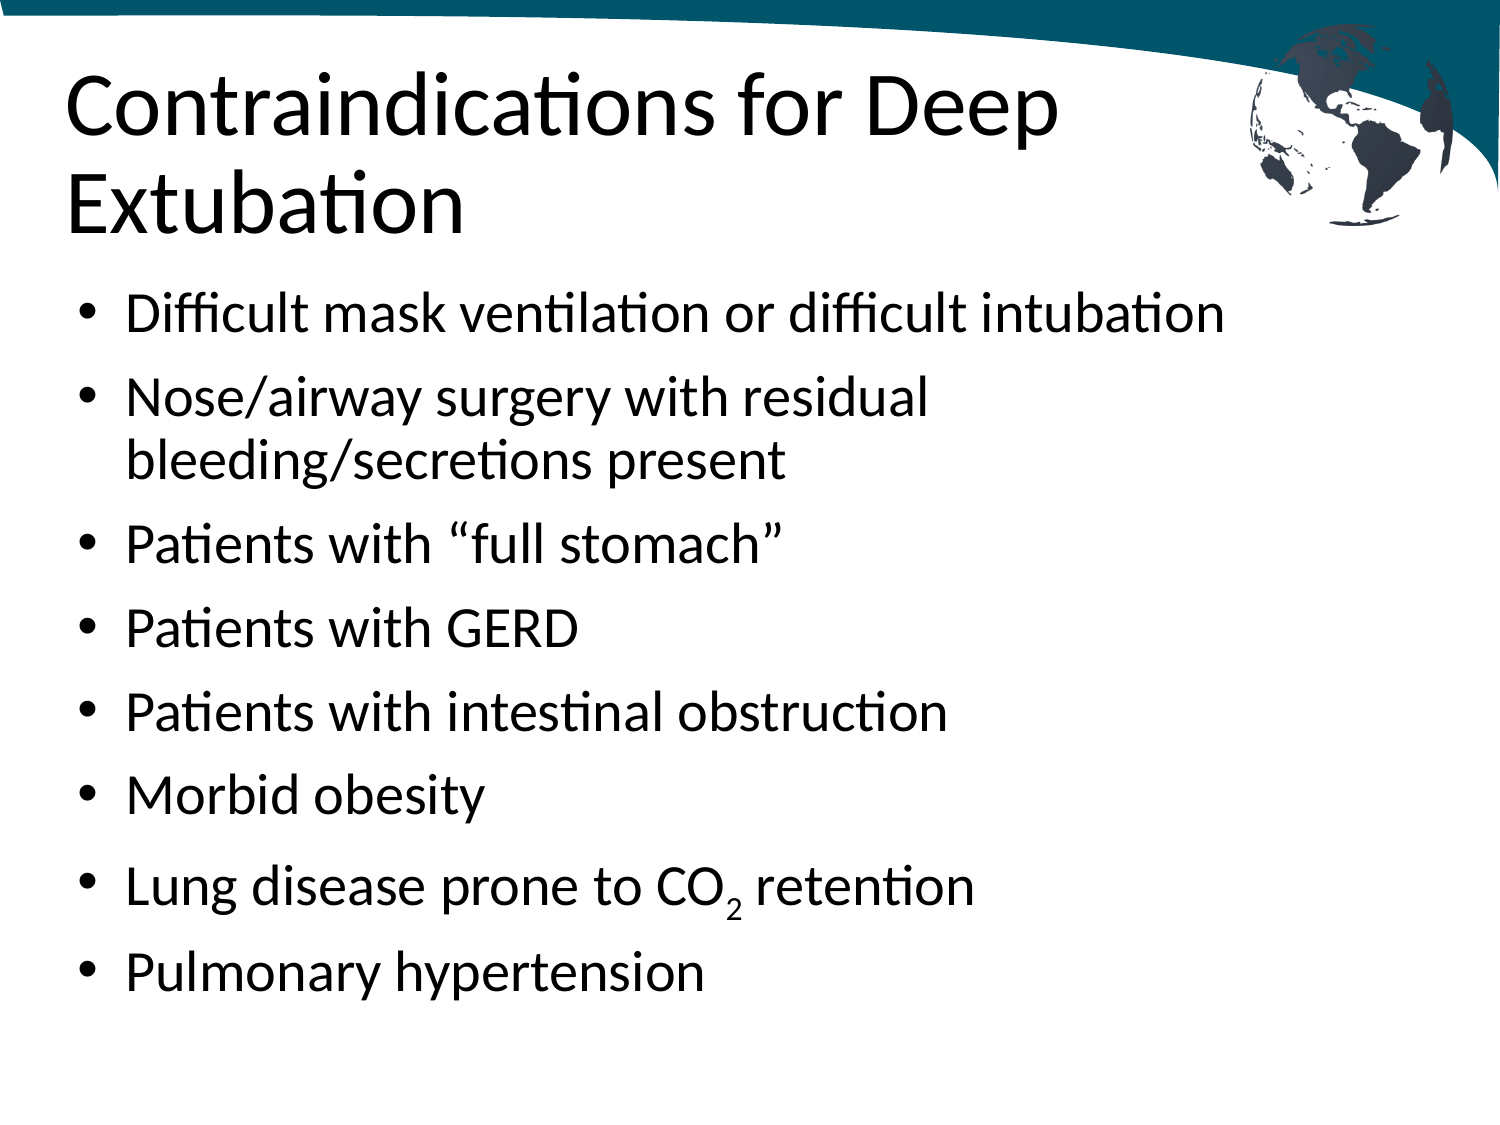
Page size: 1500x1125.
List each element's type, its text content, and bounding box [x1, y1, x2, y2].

title Contraindications for Deep Extubation [50, 59, 1288, 250]
list Difficult mask ventilation or difficult intubation Nose/airway surgery with residual bleeding/secretions present Patients with “full stomach” Patients with GERD Patients with intestinal obstruction Morbid obesity Lung disease prone to CO2 retention Pulmonary hypertension [62, 275, 1397, 1088]
